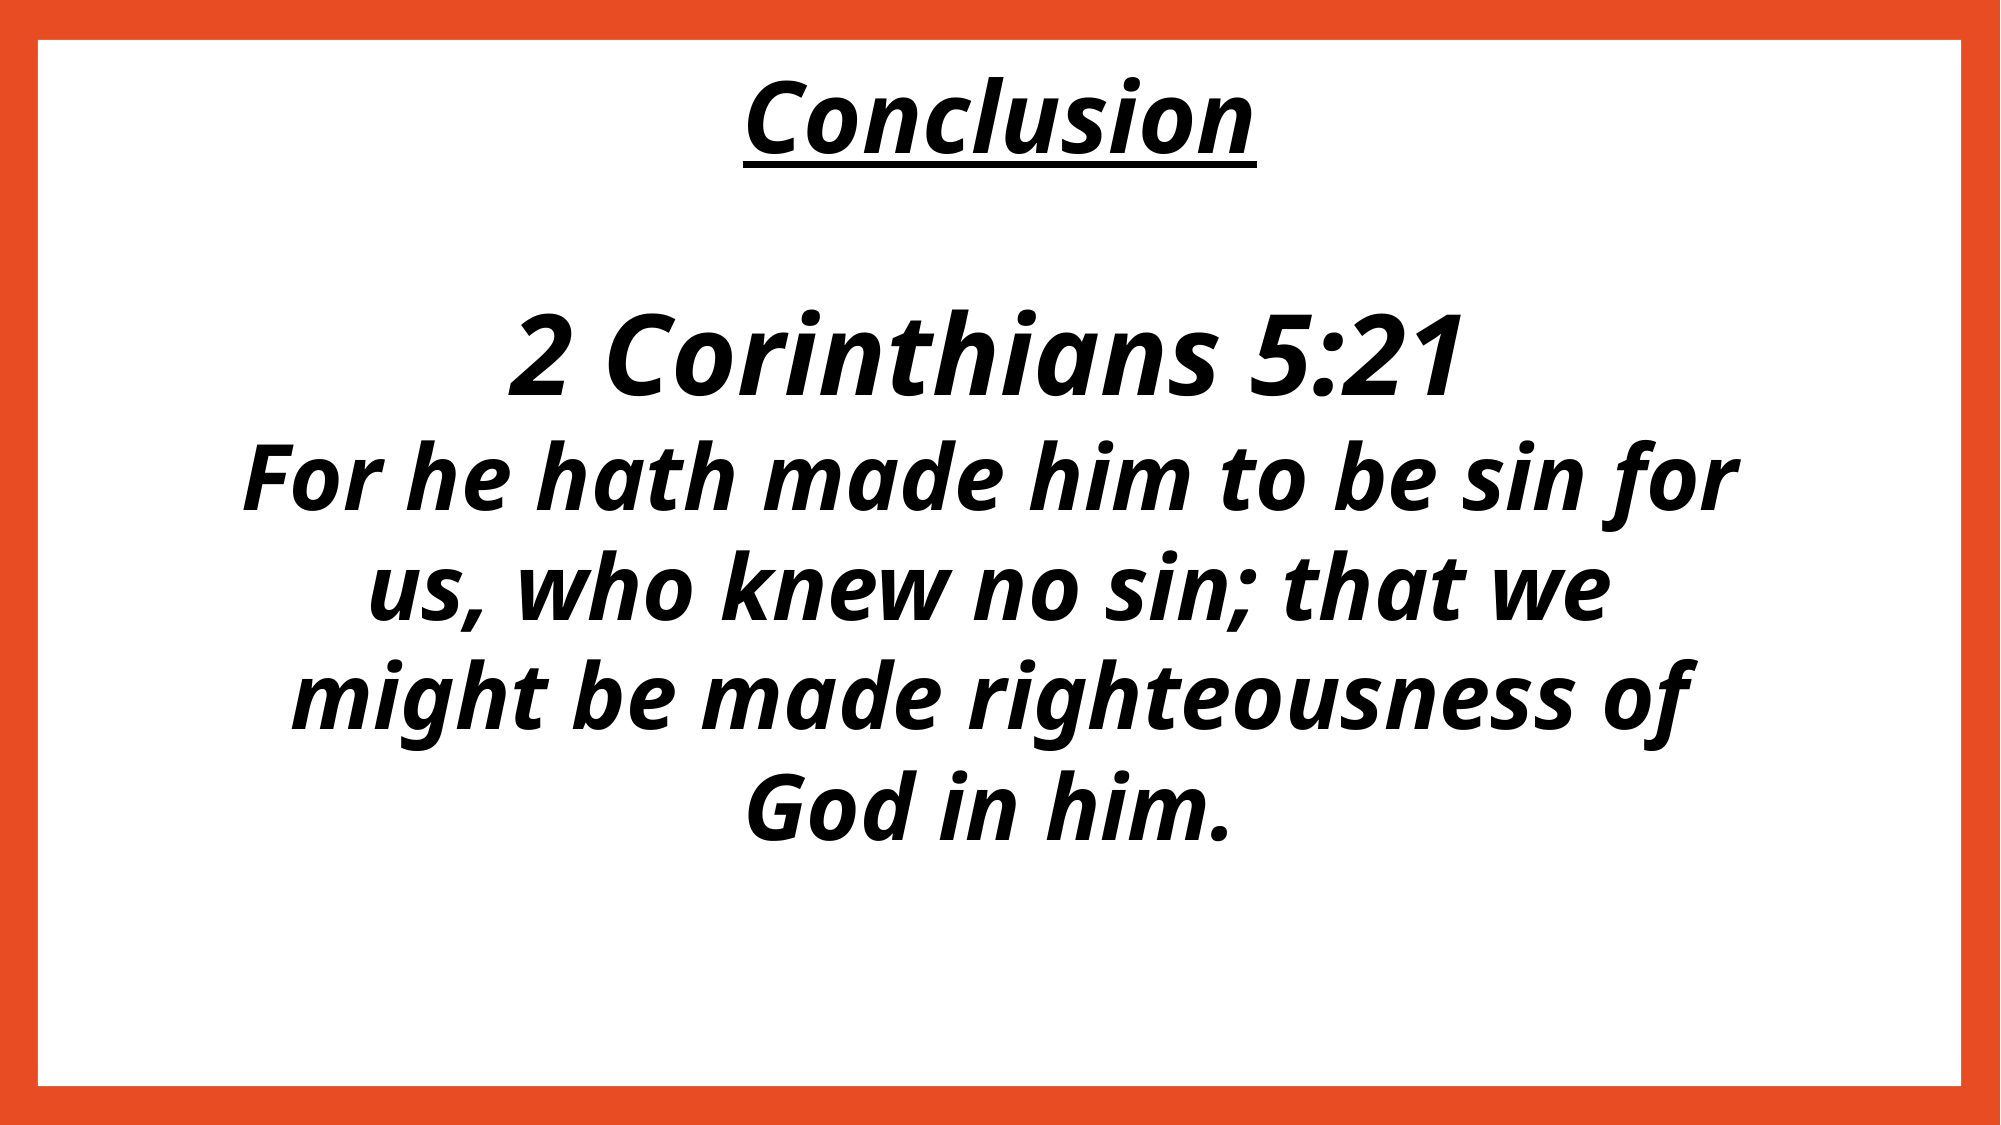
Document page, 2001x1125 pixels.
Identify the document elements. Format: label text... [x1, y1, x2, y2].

text_box 2 Corinthians 5:21 For he hath made him to be sin for us, who knew no sin; that we might be made righteousness of God in him. [220, 276, 1761, 866]
list [210, 232, 1835, 964]
title Conclusion [189, 9, 1810, 232]
